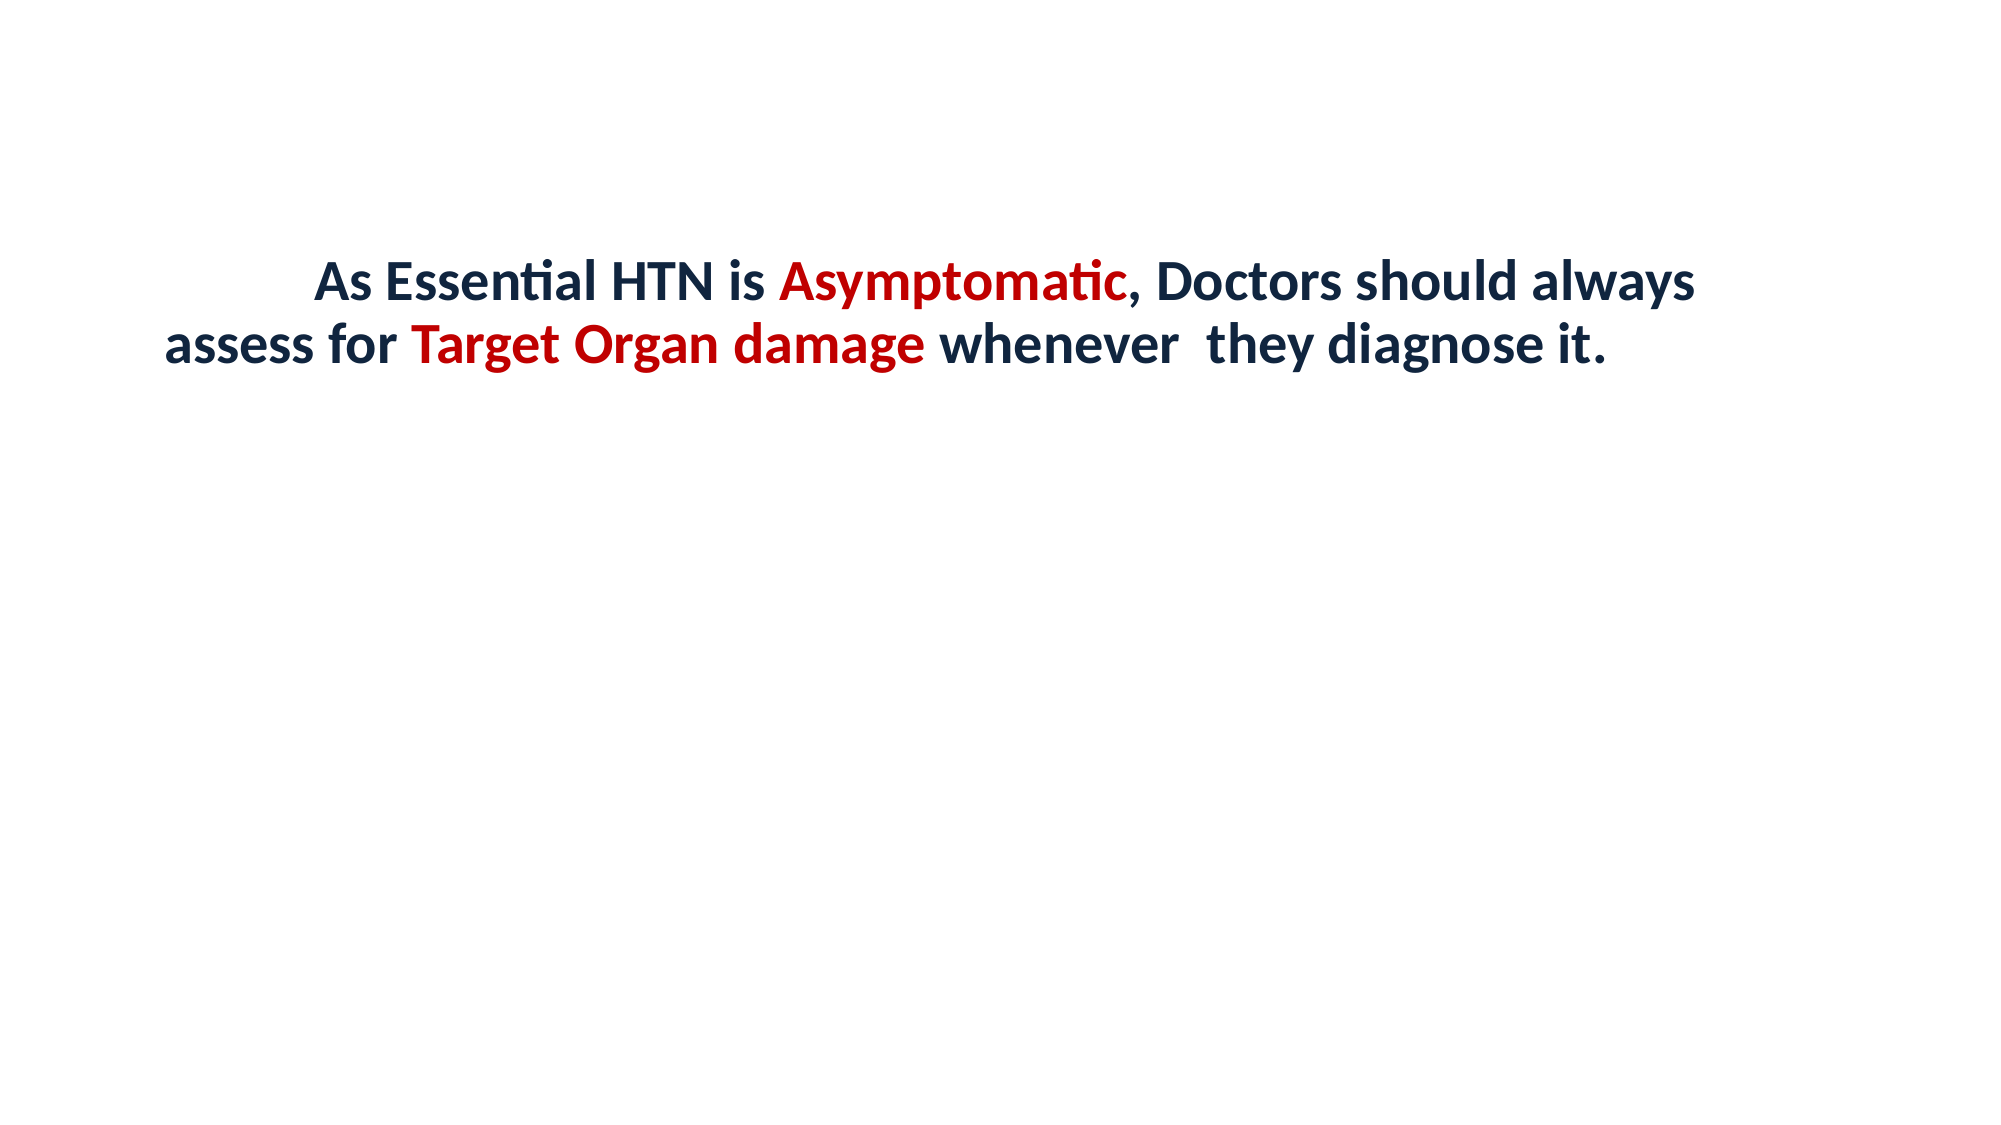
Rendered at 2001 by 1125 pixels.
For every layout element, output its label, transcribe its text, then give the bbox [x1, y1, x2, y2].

list As Essential HTN is Asymptomatic, Doctors should always assess for Target Organ damage whenever they diagnose it. [111, 242, 1800, 986]
